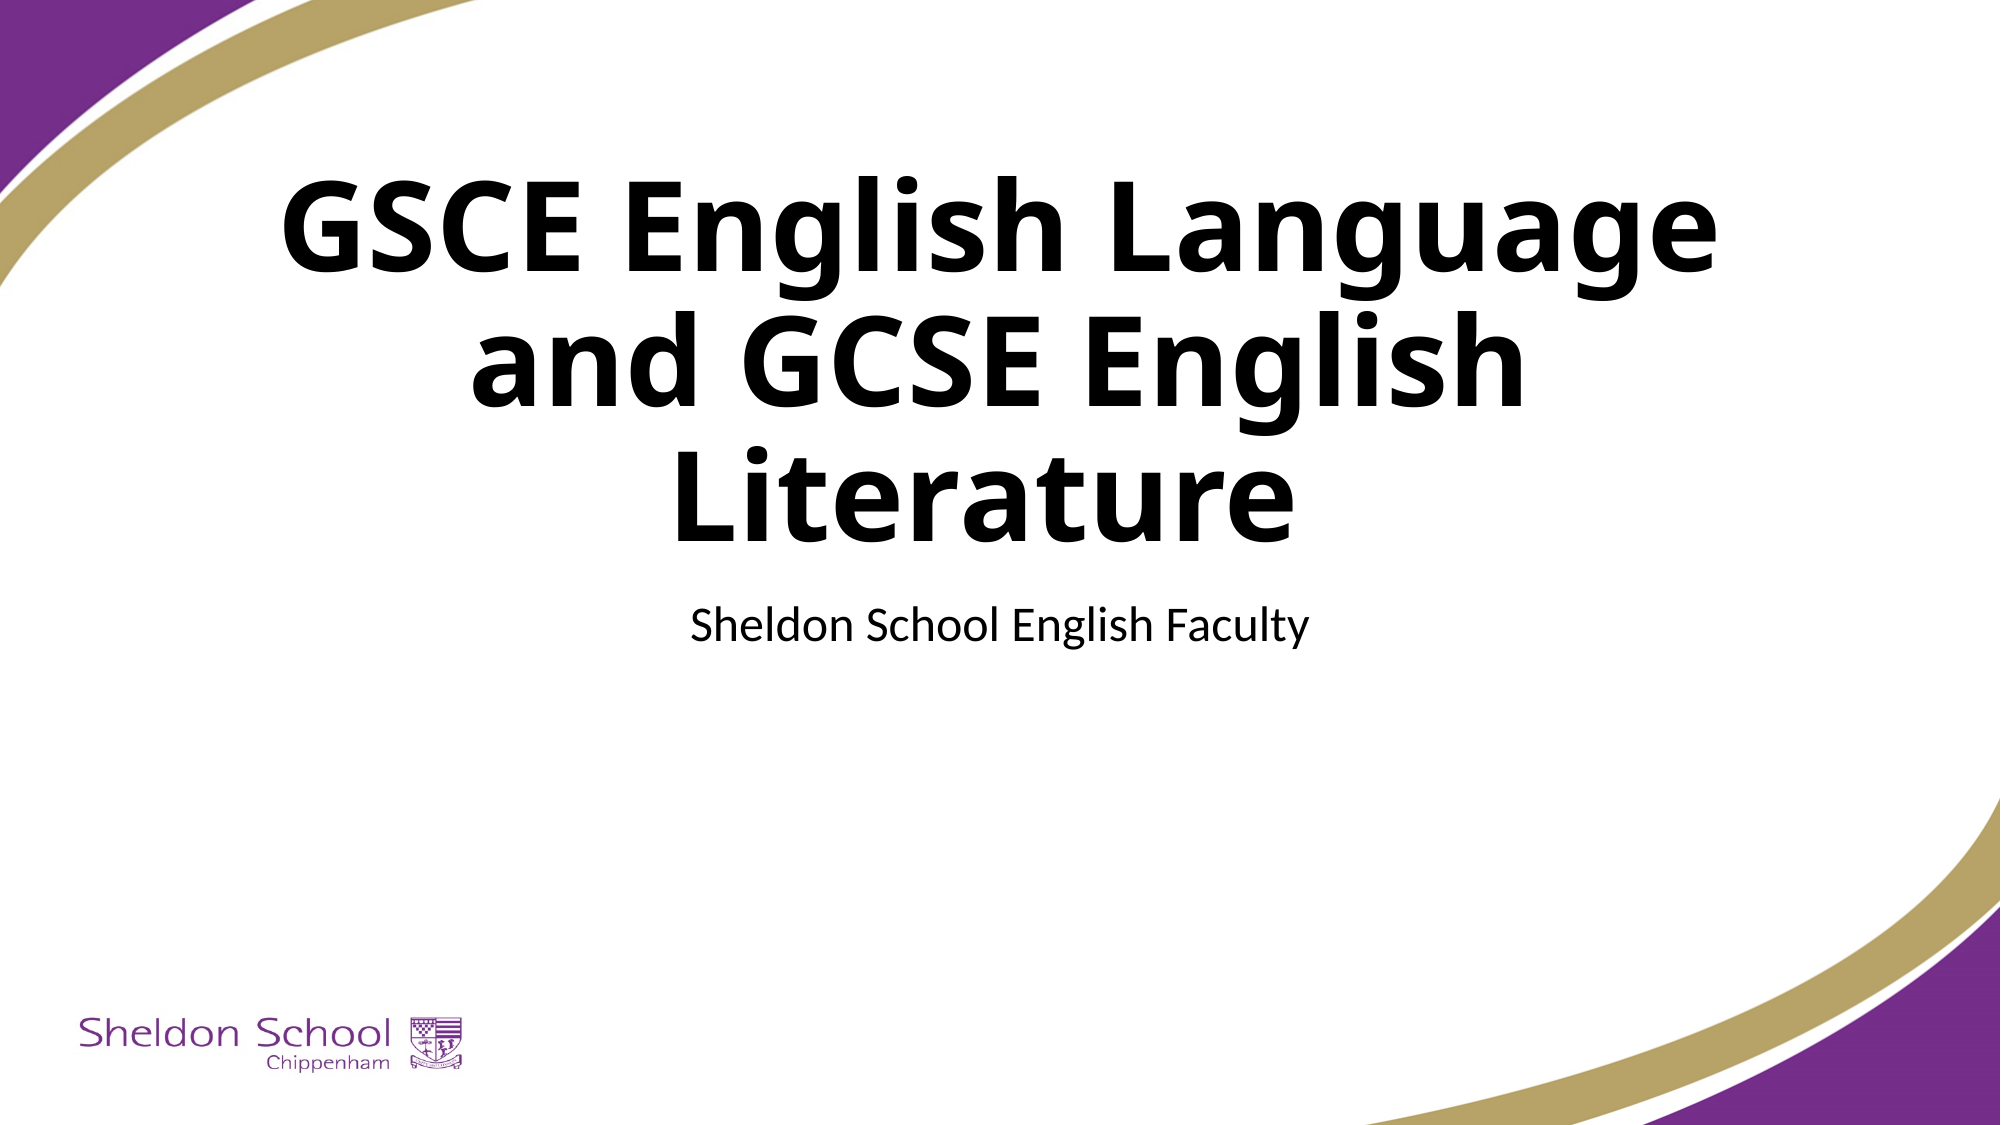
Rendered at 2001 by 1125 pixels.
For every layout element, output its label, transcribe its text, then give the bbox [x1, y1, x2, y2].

title GSCE English Language and GCSE English Literature [249, 184, 1750, 576]
picture [1208, 669, 2000, 1125]
picture [70, 1010, 473, 1082]
picture [0, 0, 506, 304]
subtitle Sheldon School English Faculty [249, 590, 1750, 863]
